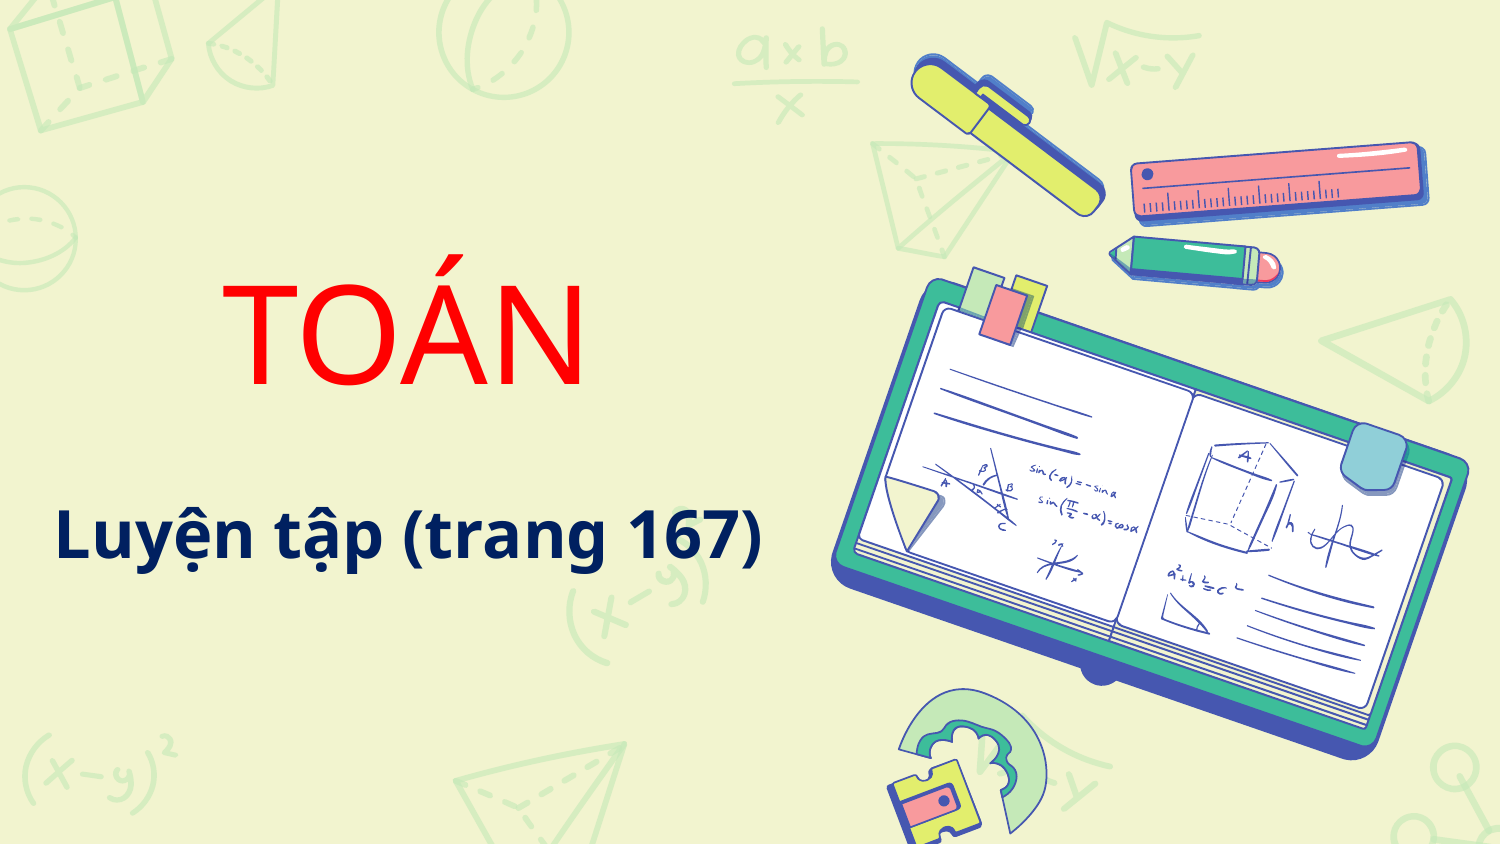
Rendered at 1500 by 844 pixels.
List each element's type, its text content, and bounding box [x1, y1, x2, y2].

subtitle Luyện tập (trang 167) [0, 477, 817, 608]
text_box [905, 20, 1116, 247]
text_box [822, 278, 1477, 754]
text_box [1105, 13, 1454, 277]
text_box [863, 762, 1079, 844]
title TOÁN [171, 258, 644, 401]
